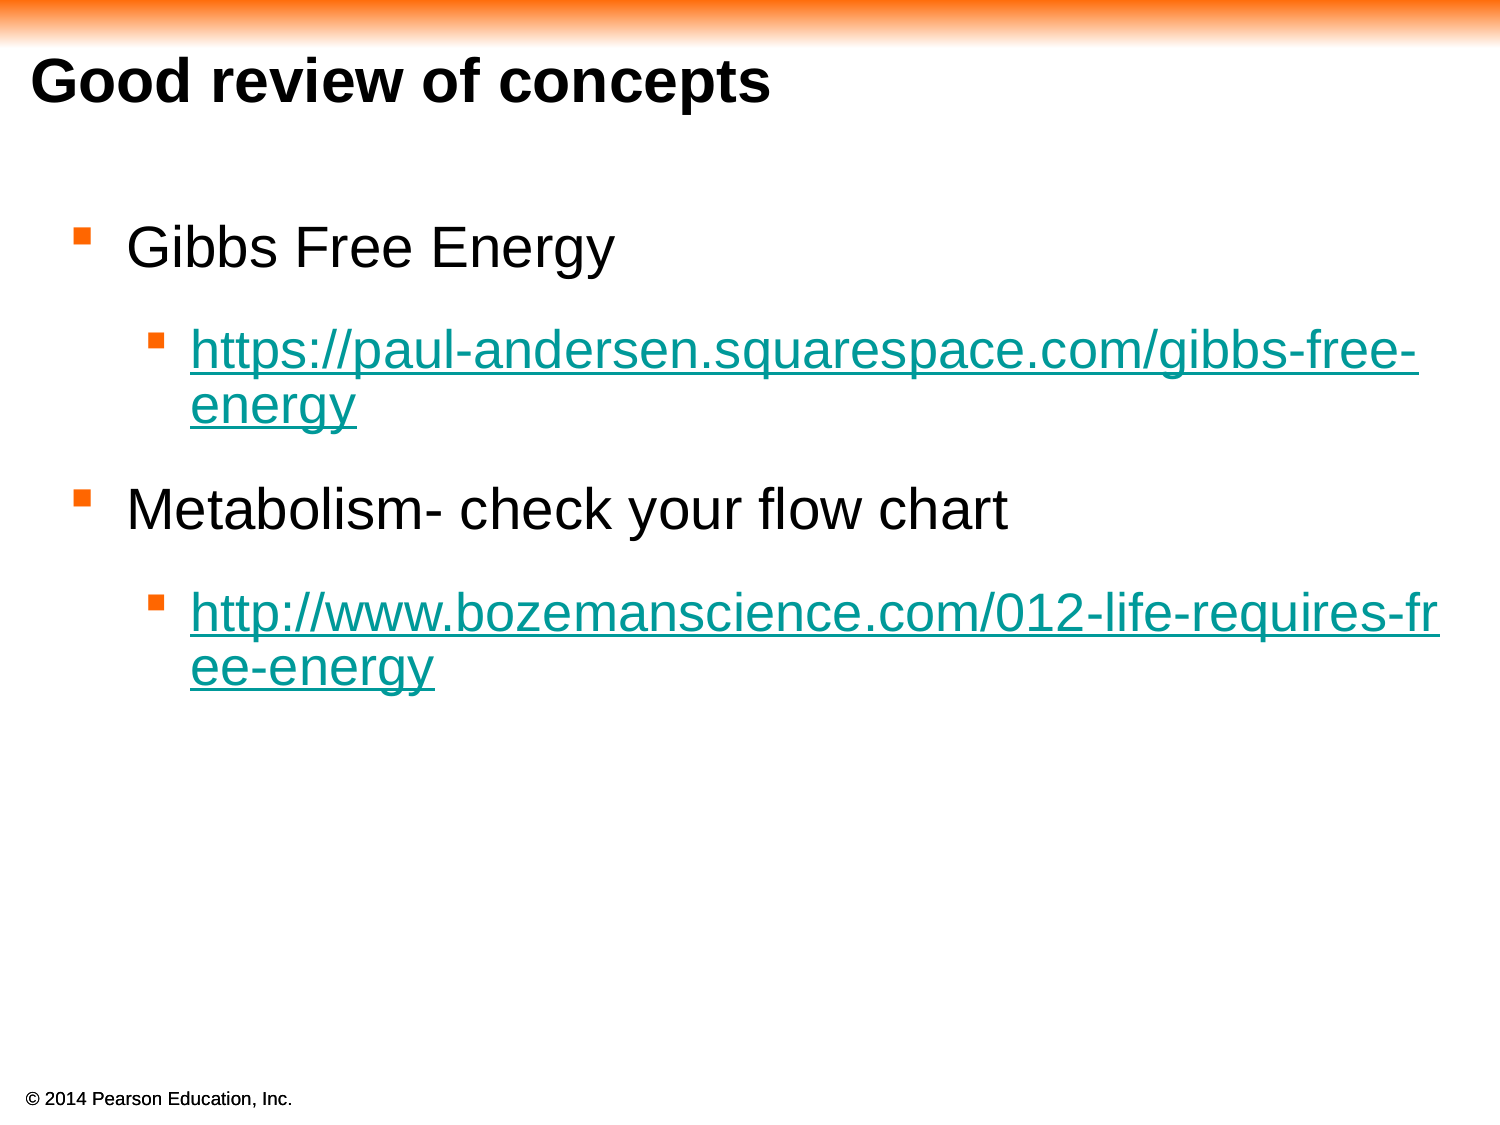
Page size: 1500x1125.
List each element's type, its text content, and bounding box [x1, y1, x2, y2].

title Good review of concepts [29, 49, 1470, 184]
list Gibbs Free Energy https://paul-andersen.squarespace.com/gibbs-free-energy Metabolism- check your flow chart http://www.bozemanscience.com/012-life-requires-free-energy [69, 208, 1464, 1042]
